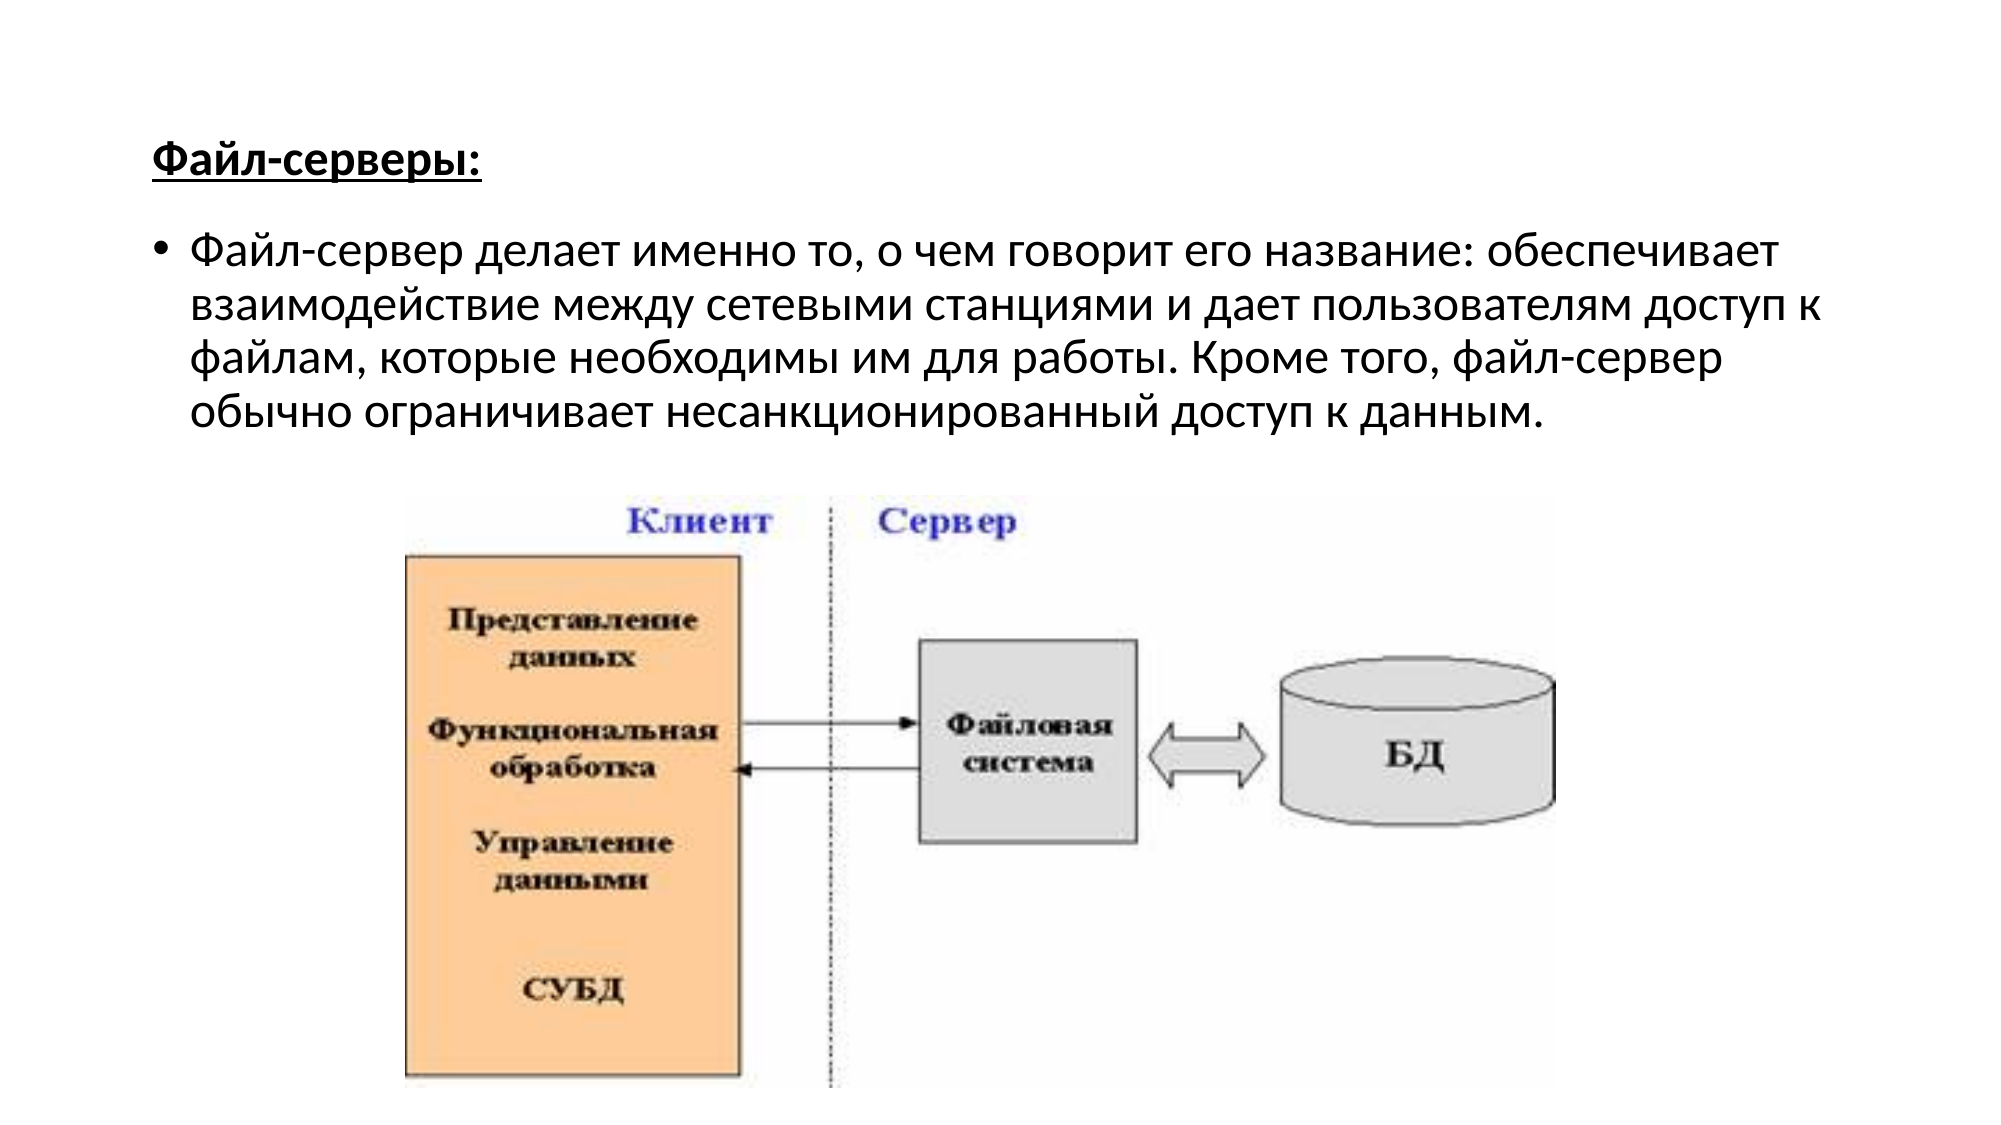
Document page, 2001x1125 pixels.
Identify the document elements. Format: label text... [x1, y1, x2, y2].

list Файл-серверы: Файл-сервер делает именно то, о чем говорит его название: обеспечивает взаимодействие между сетевыми станциями и дает пользователям доступ к файлам, которые необходимы им для работы. Кроме того, файл-сервер обычно ограничивает несанкционированный доступ к данным. [137, 113, 1863, 828]
picture [405, 495, 1556, 1088]
